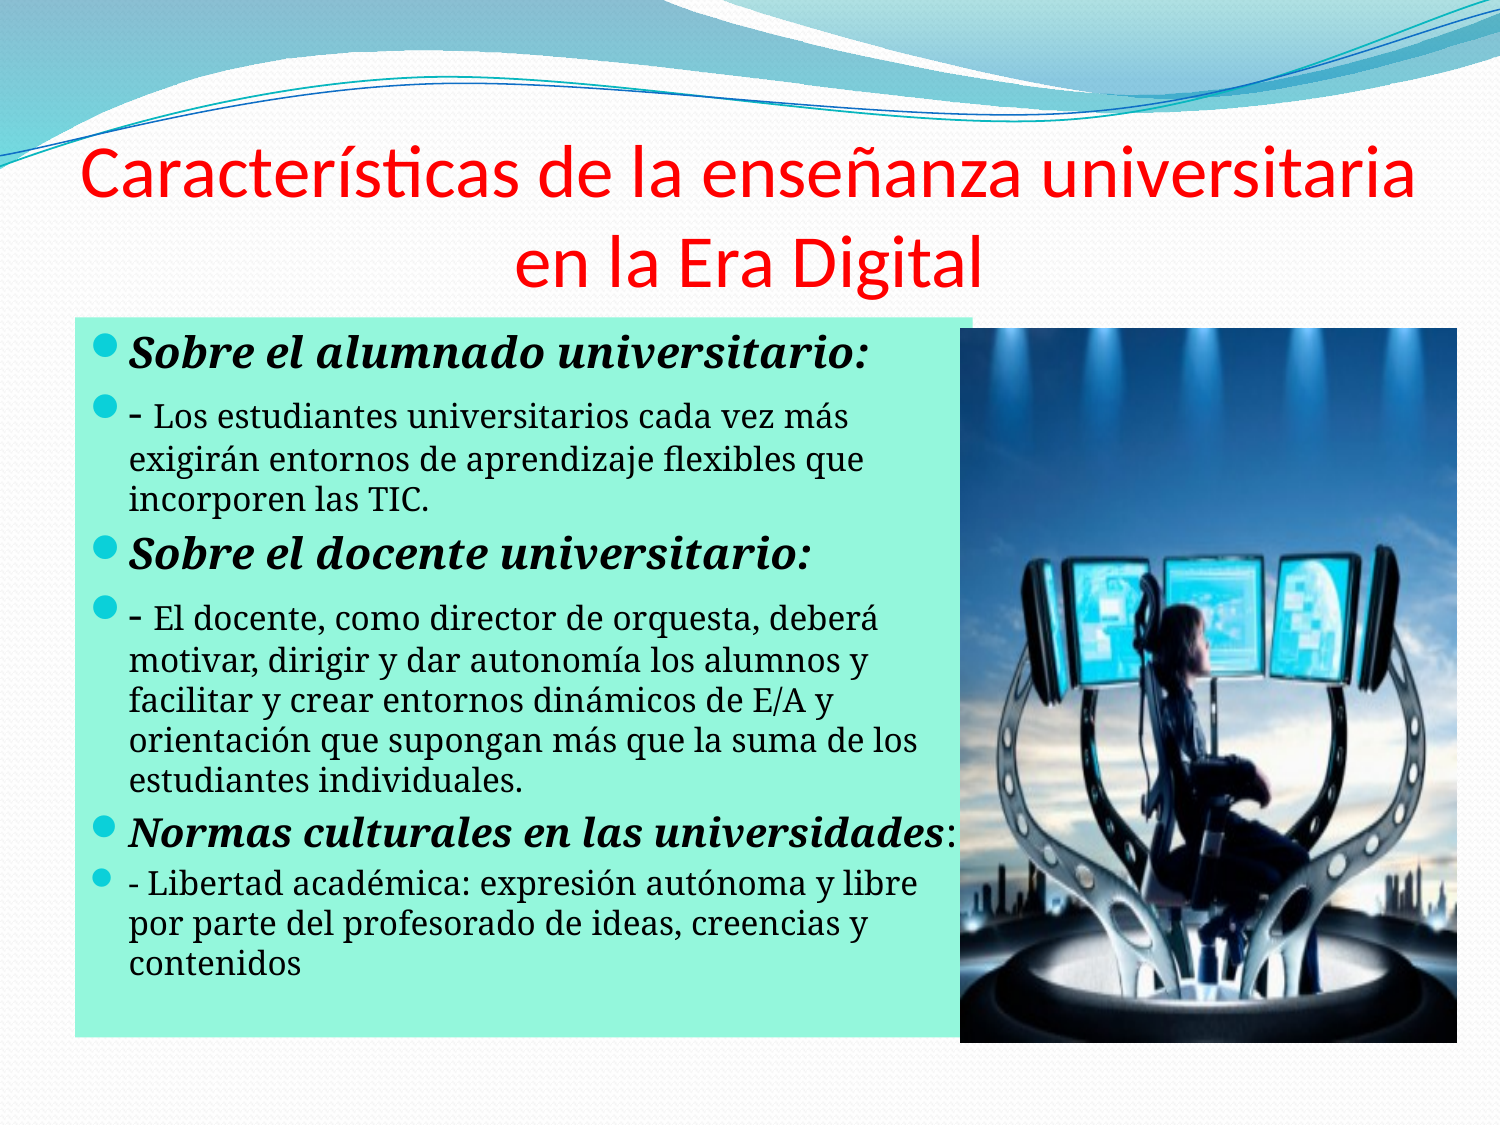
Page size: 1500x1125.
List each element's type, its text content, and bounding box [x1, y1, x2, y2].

title Características de la enseñanza universitaria en la Era Digital [75, 115, 1425, 303]
picture [960, 327, 1457, 1044]
list Sobre el alumnado universitario: - Los estudiantes universitarios cada vez más exigirán entornos de aprendizaje flexibles que incorporen las TIC. Sobre el docente universitario: - El docente, como director de orquesta, deberá motivar, dirigir y dar autonomía los alumnos y facilitar y crear entornos dinámicos de E/A y orientación que supongan más que la suma de los estudiantes individuales. Normas culturales en las universidades: - Libertad académica: expresión autónoma y libre por parte del profesorado de ideas, creencias y contenidos [75, 317, 973, 1038]
